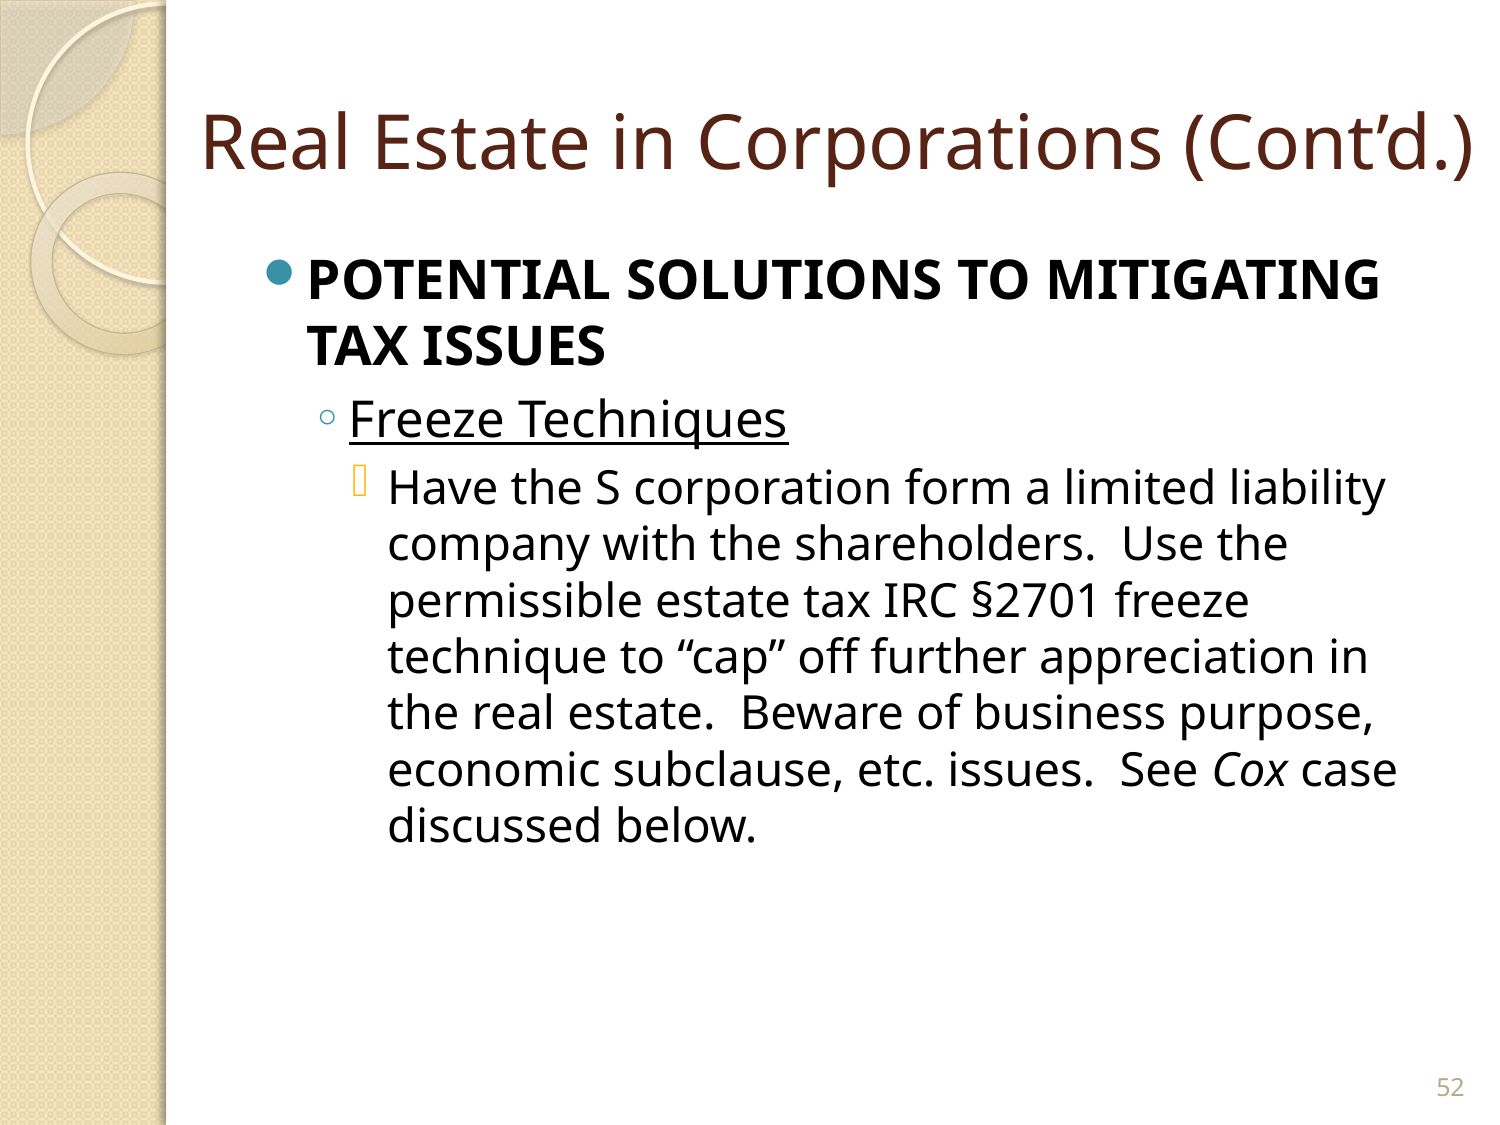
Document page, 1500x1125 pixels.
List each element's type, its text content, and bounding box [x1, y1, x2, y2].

title Real Estate in Corporations (Cont’d.) [174, 45, 1500, 233]
slide_number 52 [1413, 1034, 1488, 1113]
list POTENTIAL SOLUTIONS TO MITIGATING TAX ISSUES Freeze Techniques Have the S corporation form a limited liability company with the shareholders. Use the permissible estate tax IRC §2701 freeze technique to “cap” off further appreciation in the real estate. Beware of business purpose, economic subclause, etc. issues. See Cox case discussed below. [235, 237, 1466, 1025]
